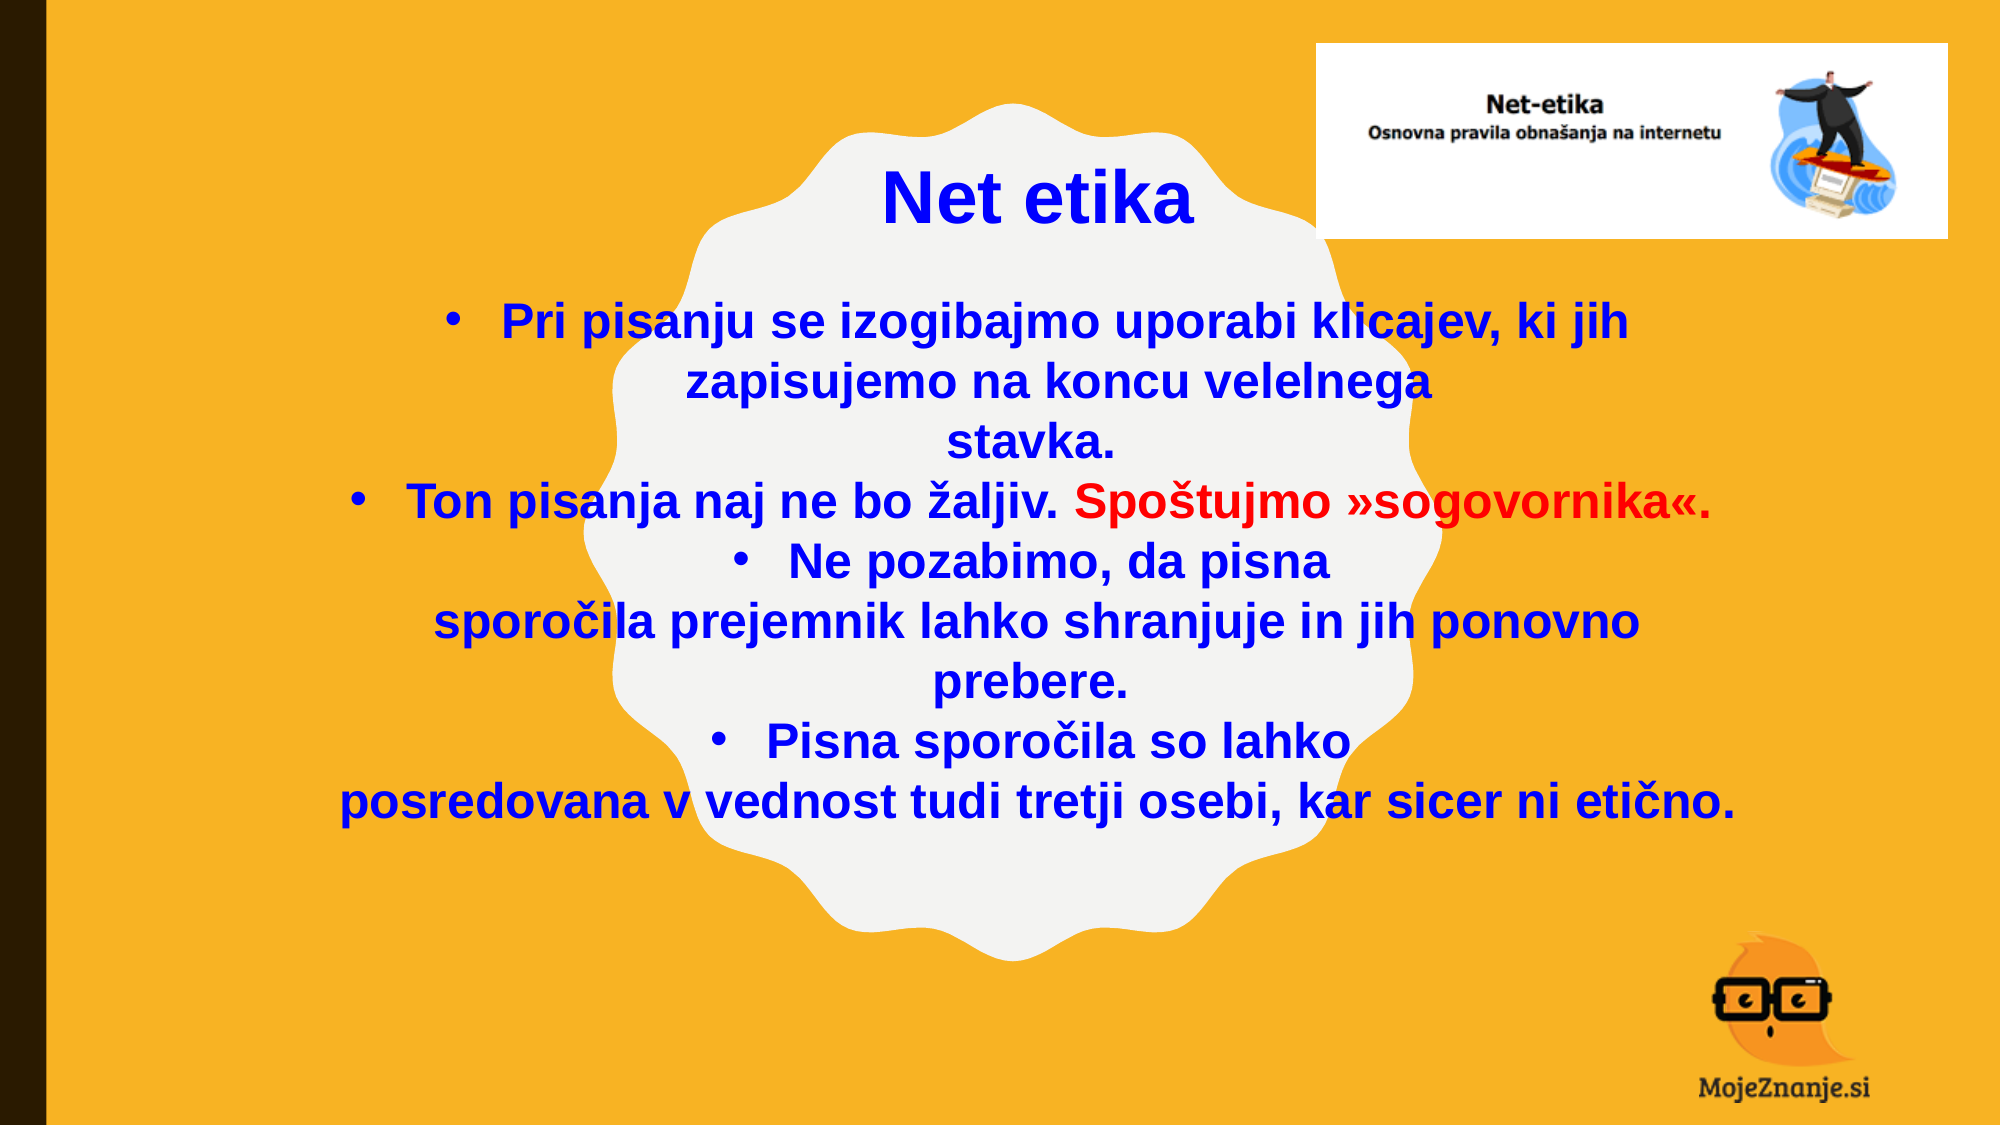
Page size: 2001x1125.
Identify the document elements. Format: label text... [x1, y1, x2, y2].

picture [1316, 43, 1949, 239]
text_box Net etika Pri pisanju se izogibajmo uporabi klicajev, ki jih zapisujemo na koncu velelnega stavka. Ton pisanja naj ne bo žaljiv. Spoštujmo »sogovornika«. Ne pozabimo, da pisna sporočila prejemnik lahko shranjuje in jih ponovno prebere. Pisna sporočila so lahko posredovana v vednost tudi tretji osebi, kar sicer ni etično. [318, 141, 1758, 997]
picture [1699, 930, 1870, 1103]
